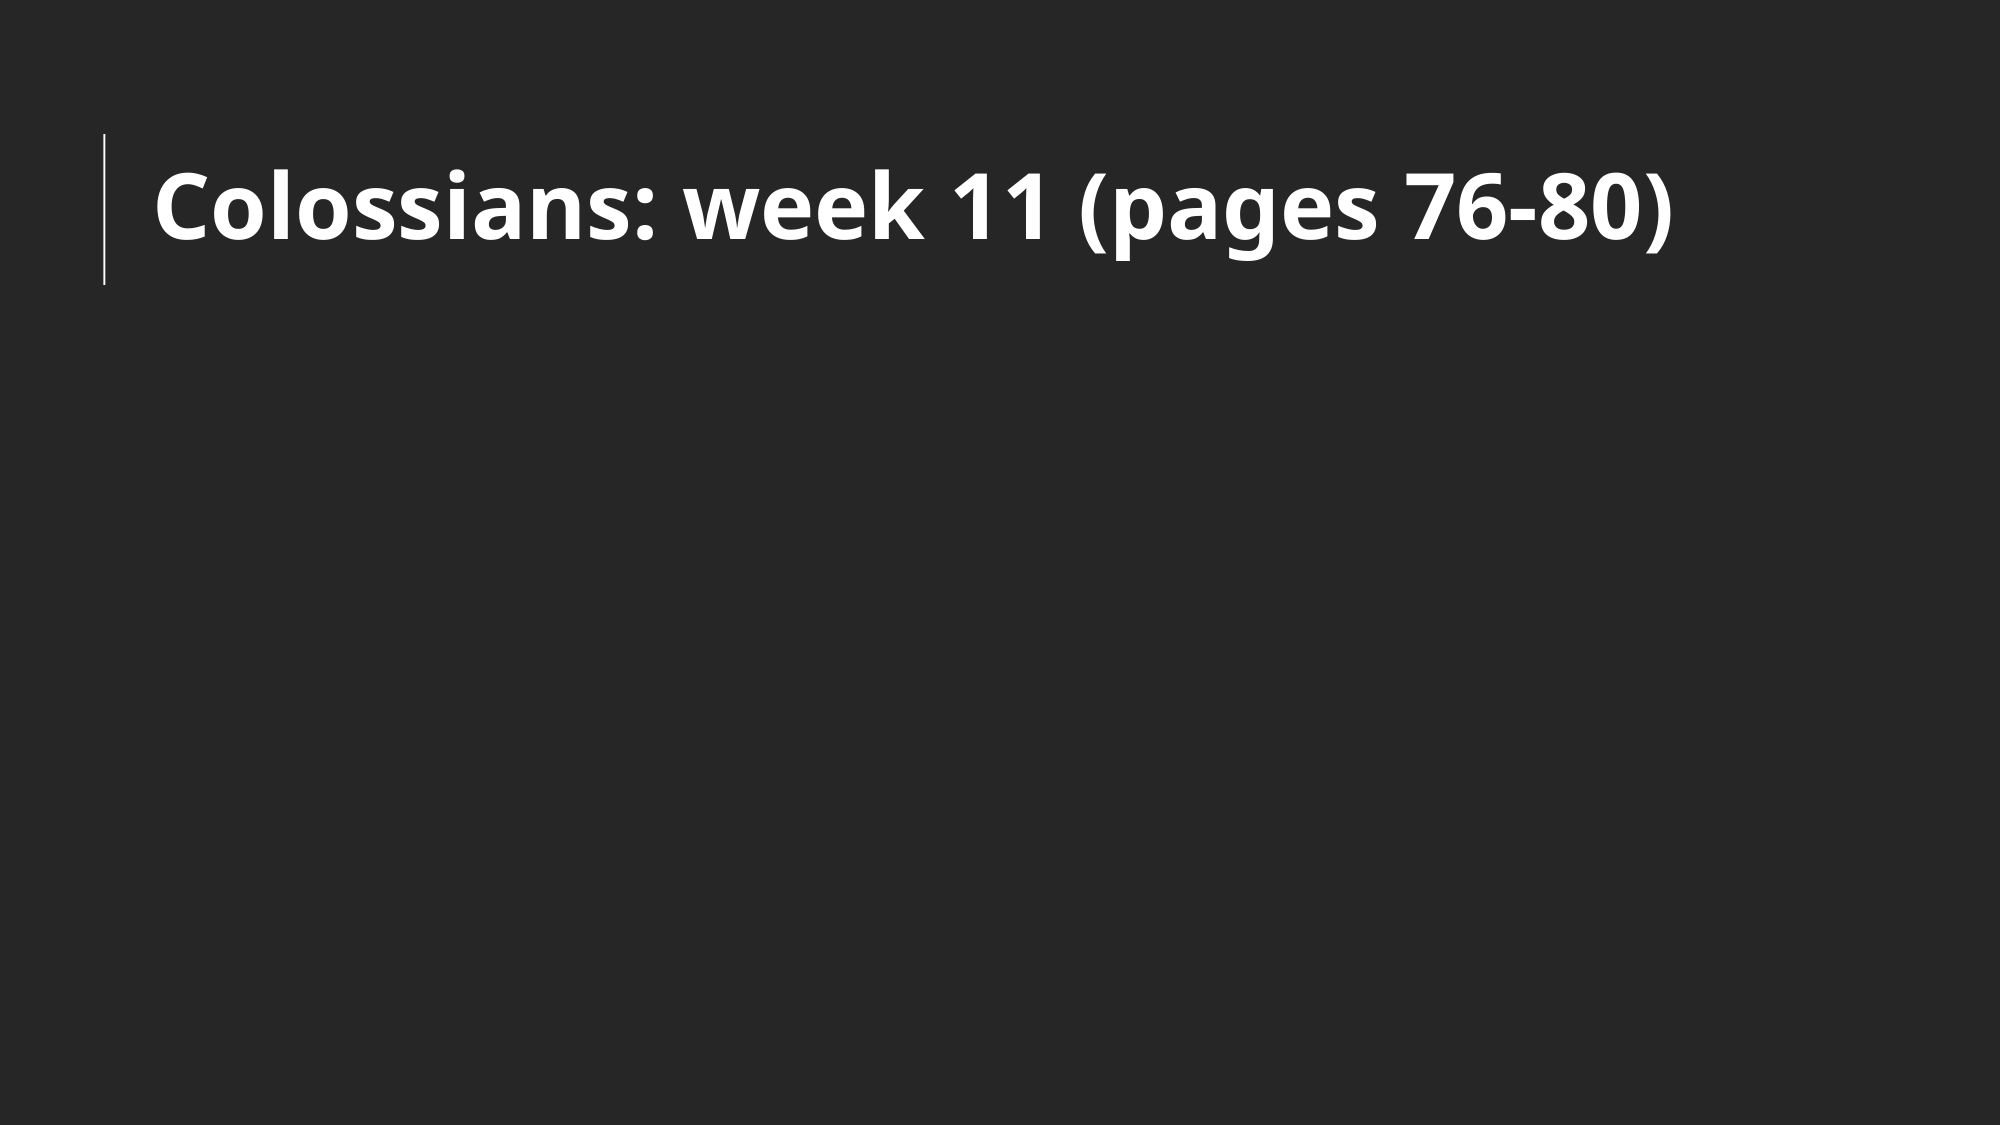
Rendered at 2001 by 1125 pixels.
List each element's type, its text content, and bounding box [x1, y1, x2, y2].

picture [102, 134, 107, 285]
title Colossians: week 11 (pages 76-80) [137, 101, 1863, 319]
